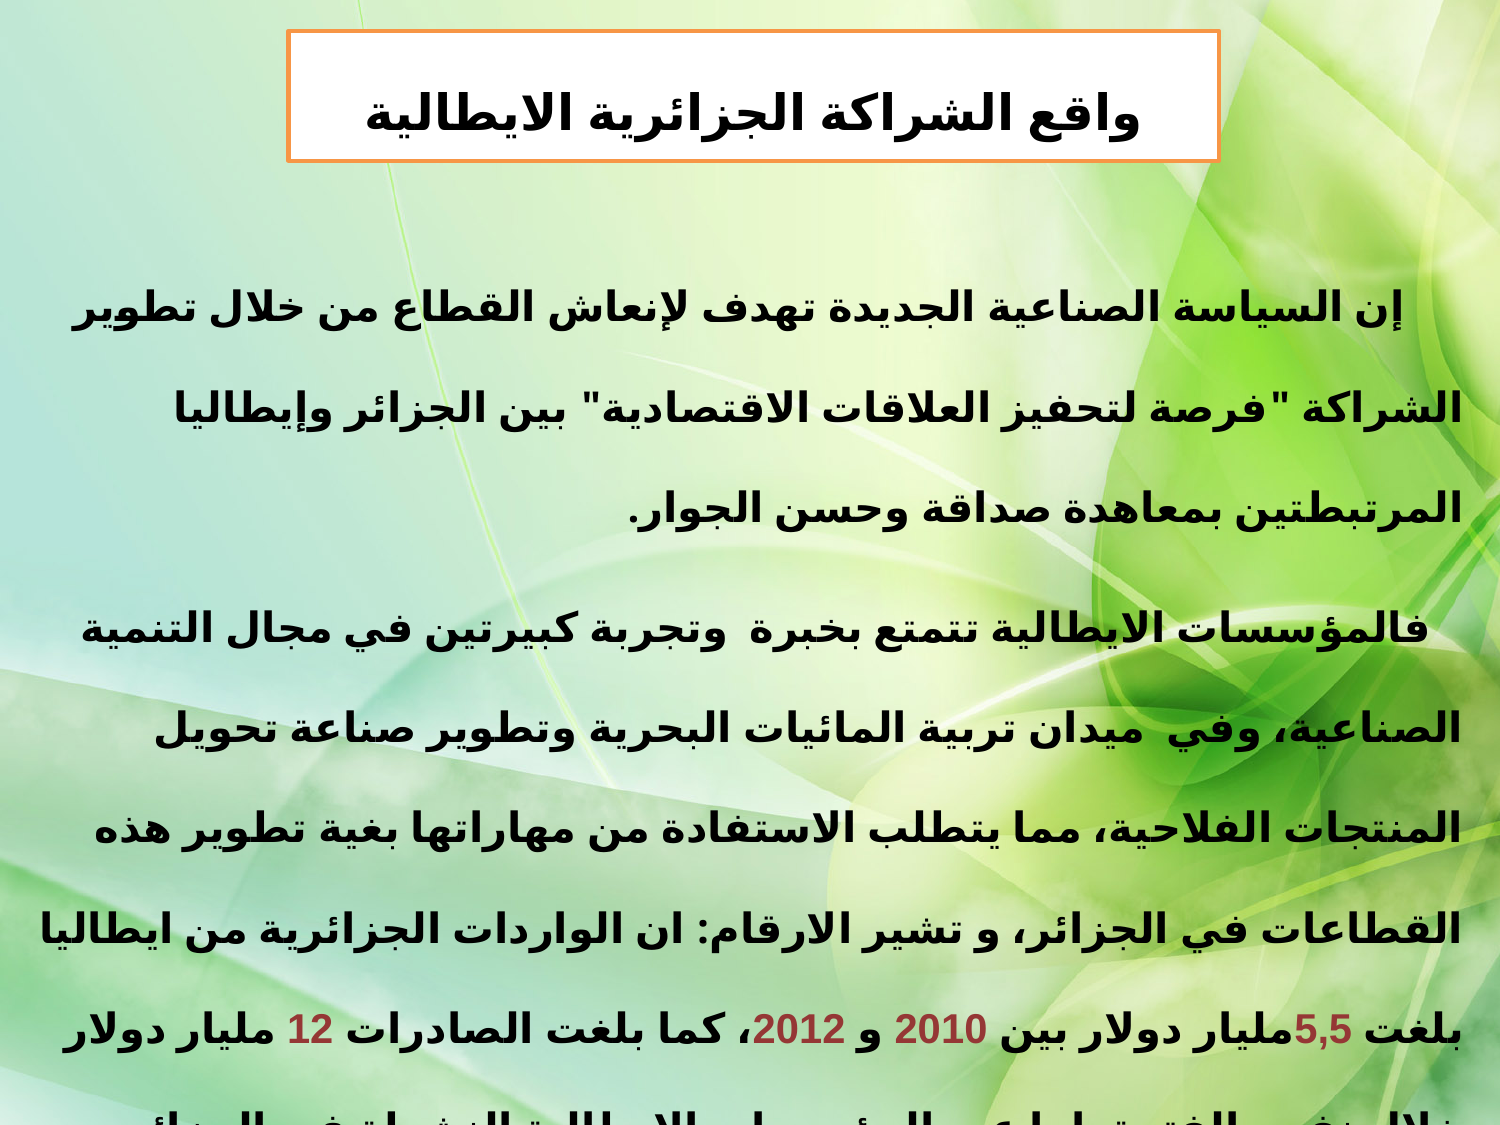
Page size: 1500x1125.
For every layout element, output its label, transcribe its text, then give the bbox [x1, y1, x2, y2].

text_box واقع الشراكة الجزائرية الايطالية [286, 29, 1221, 163]
text_box إن السياسة الصناعية الجديدة تهدف لإنعاش القطاع من خلال تطوير الشراكة "فرصة لتحفيز العلاقات الاقتصادية" بين الجزائر وإيطاليا المرتبطتين بمعاهدة صداقة وحسن الجوار. فالمؤسسات الايطالية تتمتع بخبرة وتجربة كبيرتين في مجال التنمية الصناعية، وفي ميدان تربية المائيات البحرية وتطوير صناعة تحويل المنتجات الفلاحية، مما يتطلب الاستفادة من مهاراتها بغية تطوير هذه القطاعات في الجزائر، و تشير الارقام: ان الواردات الجزائرية من ايطاليا بلغت 5,5مليار دولار بين 2010 و 2012، كما بلغت الصادرات 12 مليار دولار خلال نفس الفترة، اما عدد المؤسسات الايطالية النشطة في الجزائر فقد بلغت 290 مؤسسة سنة 2012 . [23, 222, 1479, 1125]
picture [0, 0, 1500, 1125]
